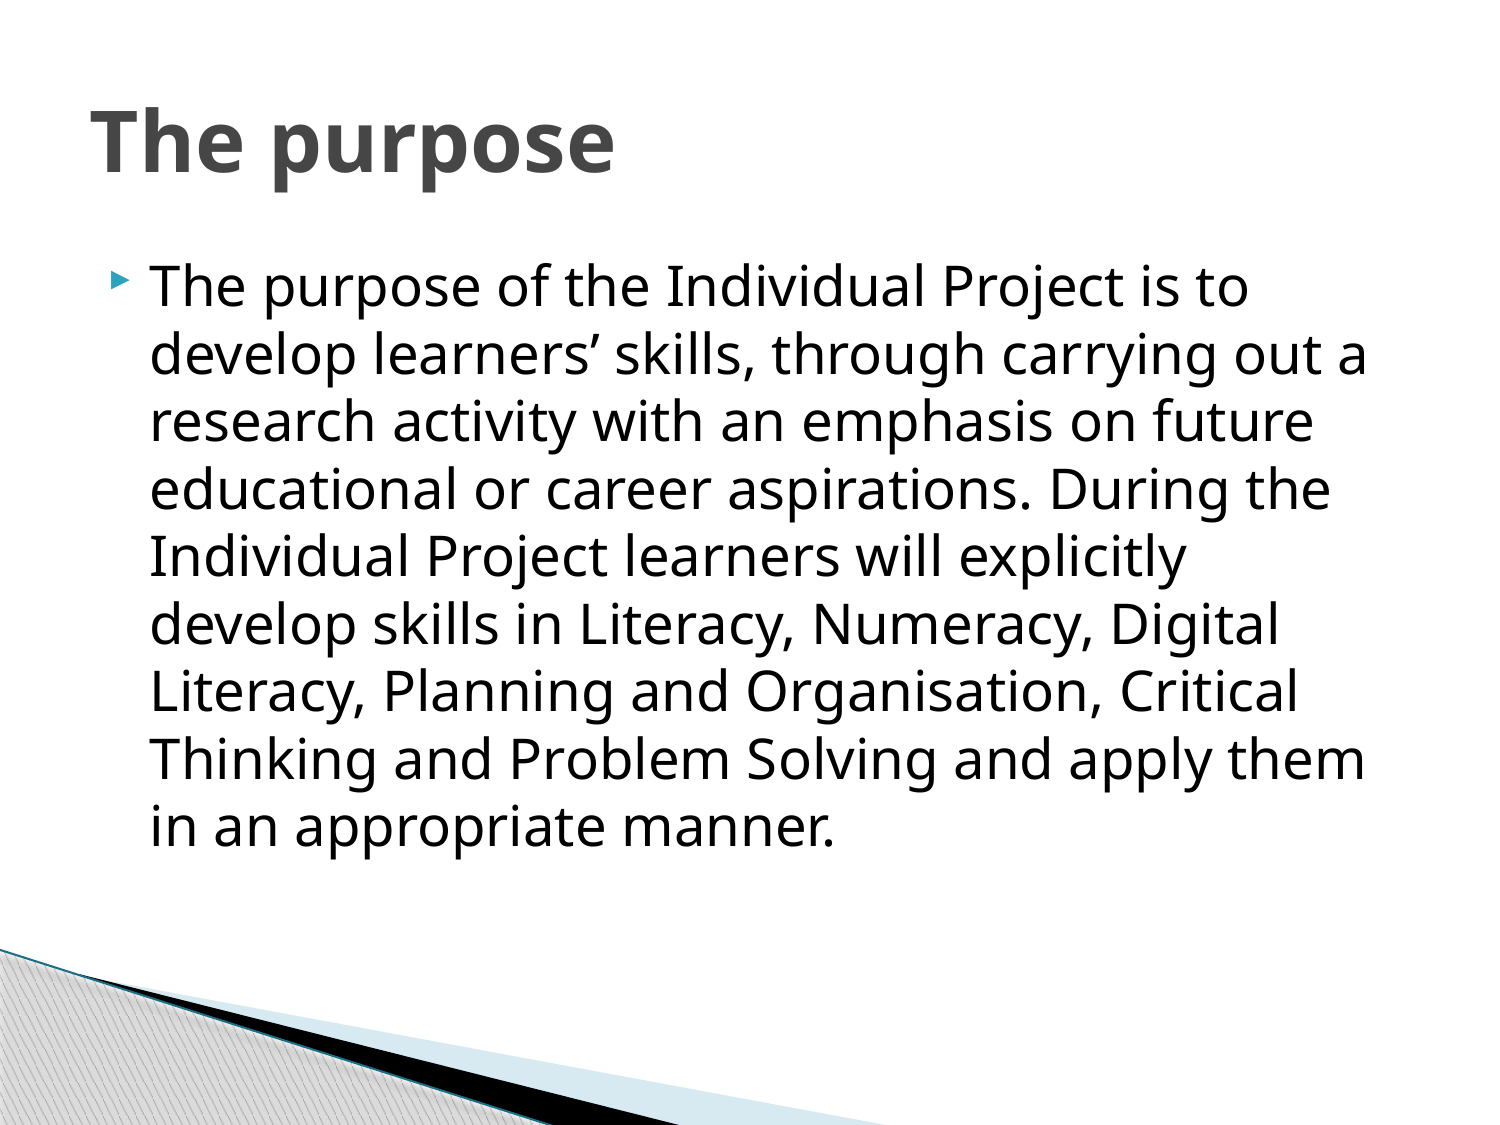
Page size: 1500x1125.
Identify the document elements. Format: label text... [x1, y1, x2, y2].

title The purpose [75, 45, 1425, 233]
list The purpose of the Individual Project is to develop learners’ skills, through carrying out a research activity with an emphasis on future educational or career aspirations. During the Individual Project learners will explicitly develop skills in Literacy, Numeracy, Digital Literacy, Planning and Organisation, Critical Thinking and Problem Solving and apply them in an appropriate manner. [74, 242, 1426, 986]
